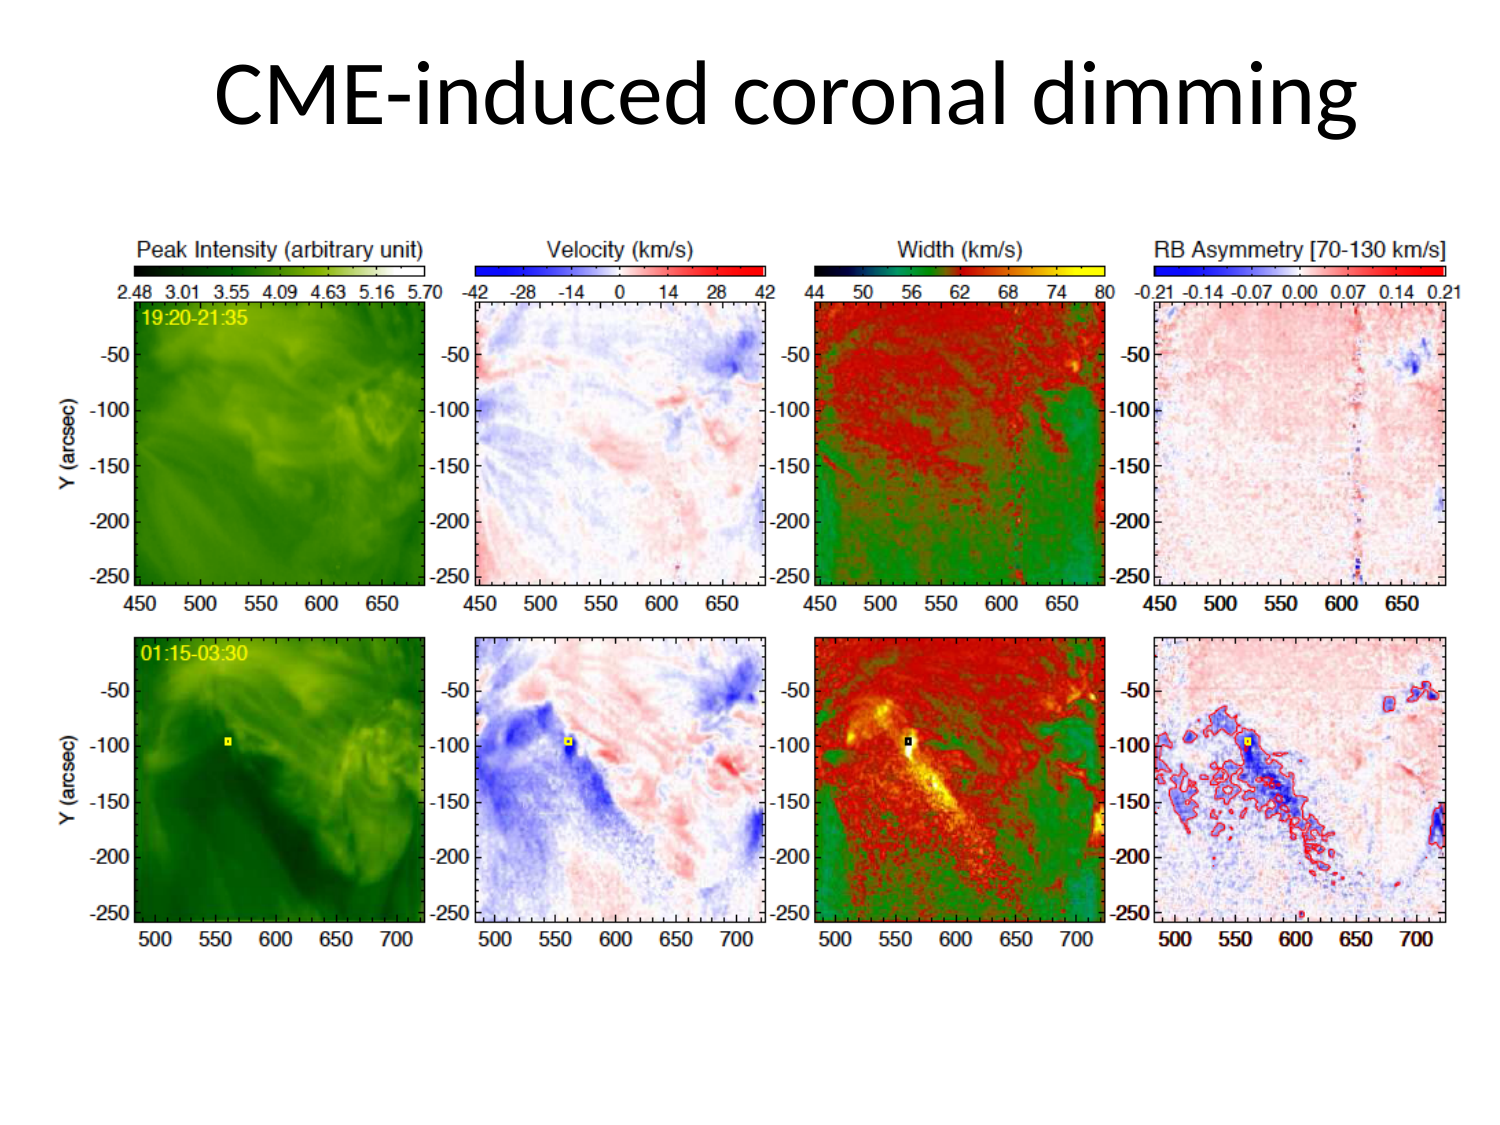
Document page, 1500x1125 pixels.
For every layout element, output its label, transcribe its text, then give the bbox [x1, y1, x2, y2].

title CME-induced coronal dimming [112, 12, 1463, 163]
picture [42, 237, 1463, 963]
